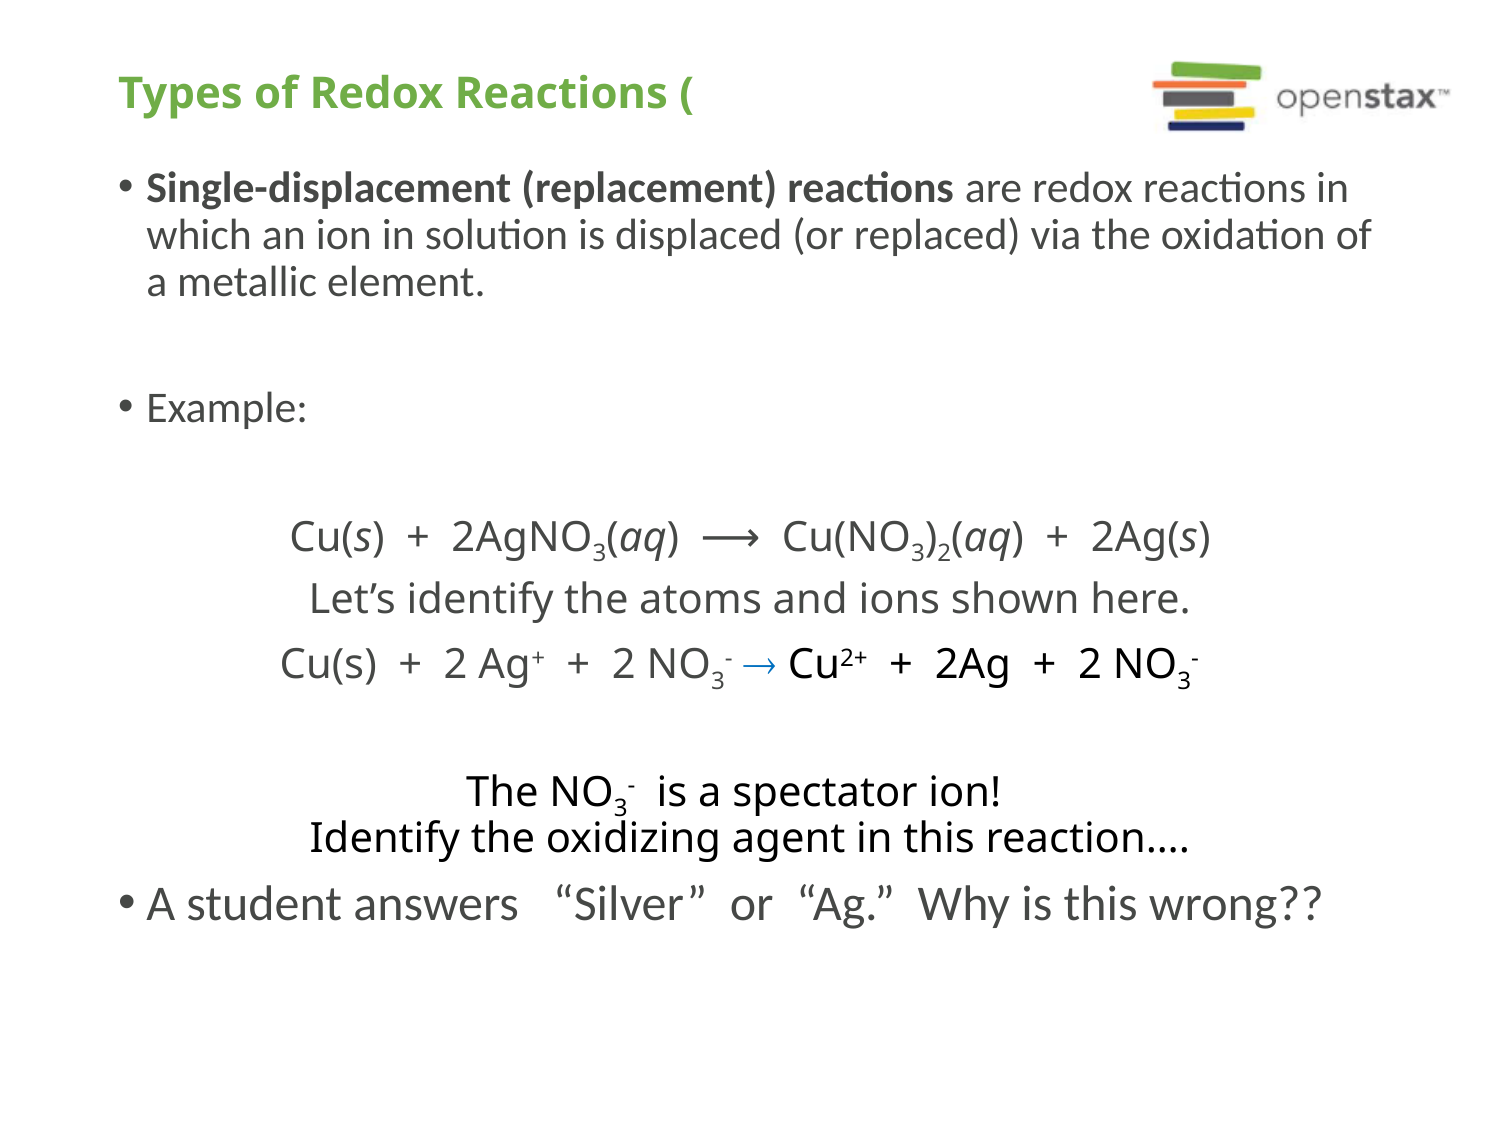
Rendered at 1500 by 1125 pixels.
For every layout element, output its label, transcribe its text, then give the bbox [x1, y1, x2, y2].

title Types of Redox Reactions ( [103, 59, 1397, 130]
picture [1151, 59, 1452, 134]
list Single-displacement (replacement) reactions are redox reactions in which an ion in solution is displaced (or replaced) via the oxidation of a metallic element. Example: Cu(s) + 2AgNO3(aq) ⟶ Cu(NO3)2(aq) + 2Ag(s) Let’s identify the atoms and ions shown here. Cu(s) + 2 Ag+ + 2 NO3-  Cu2+ + 2Ag + 2 NO3- The NO3- is a spectator ion! Identify the oxidizing agent in this reaction…. A student answers “Silver” or “Ag.” Why is this wrong?? [103, 156, 1397, 958]
